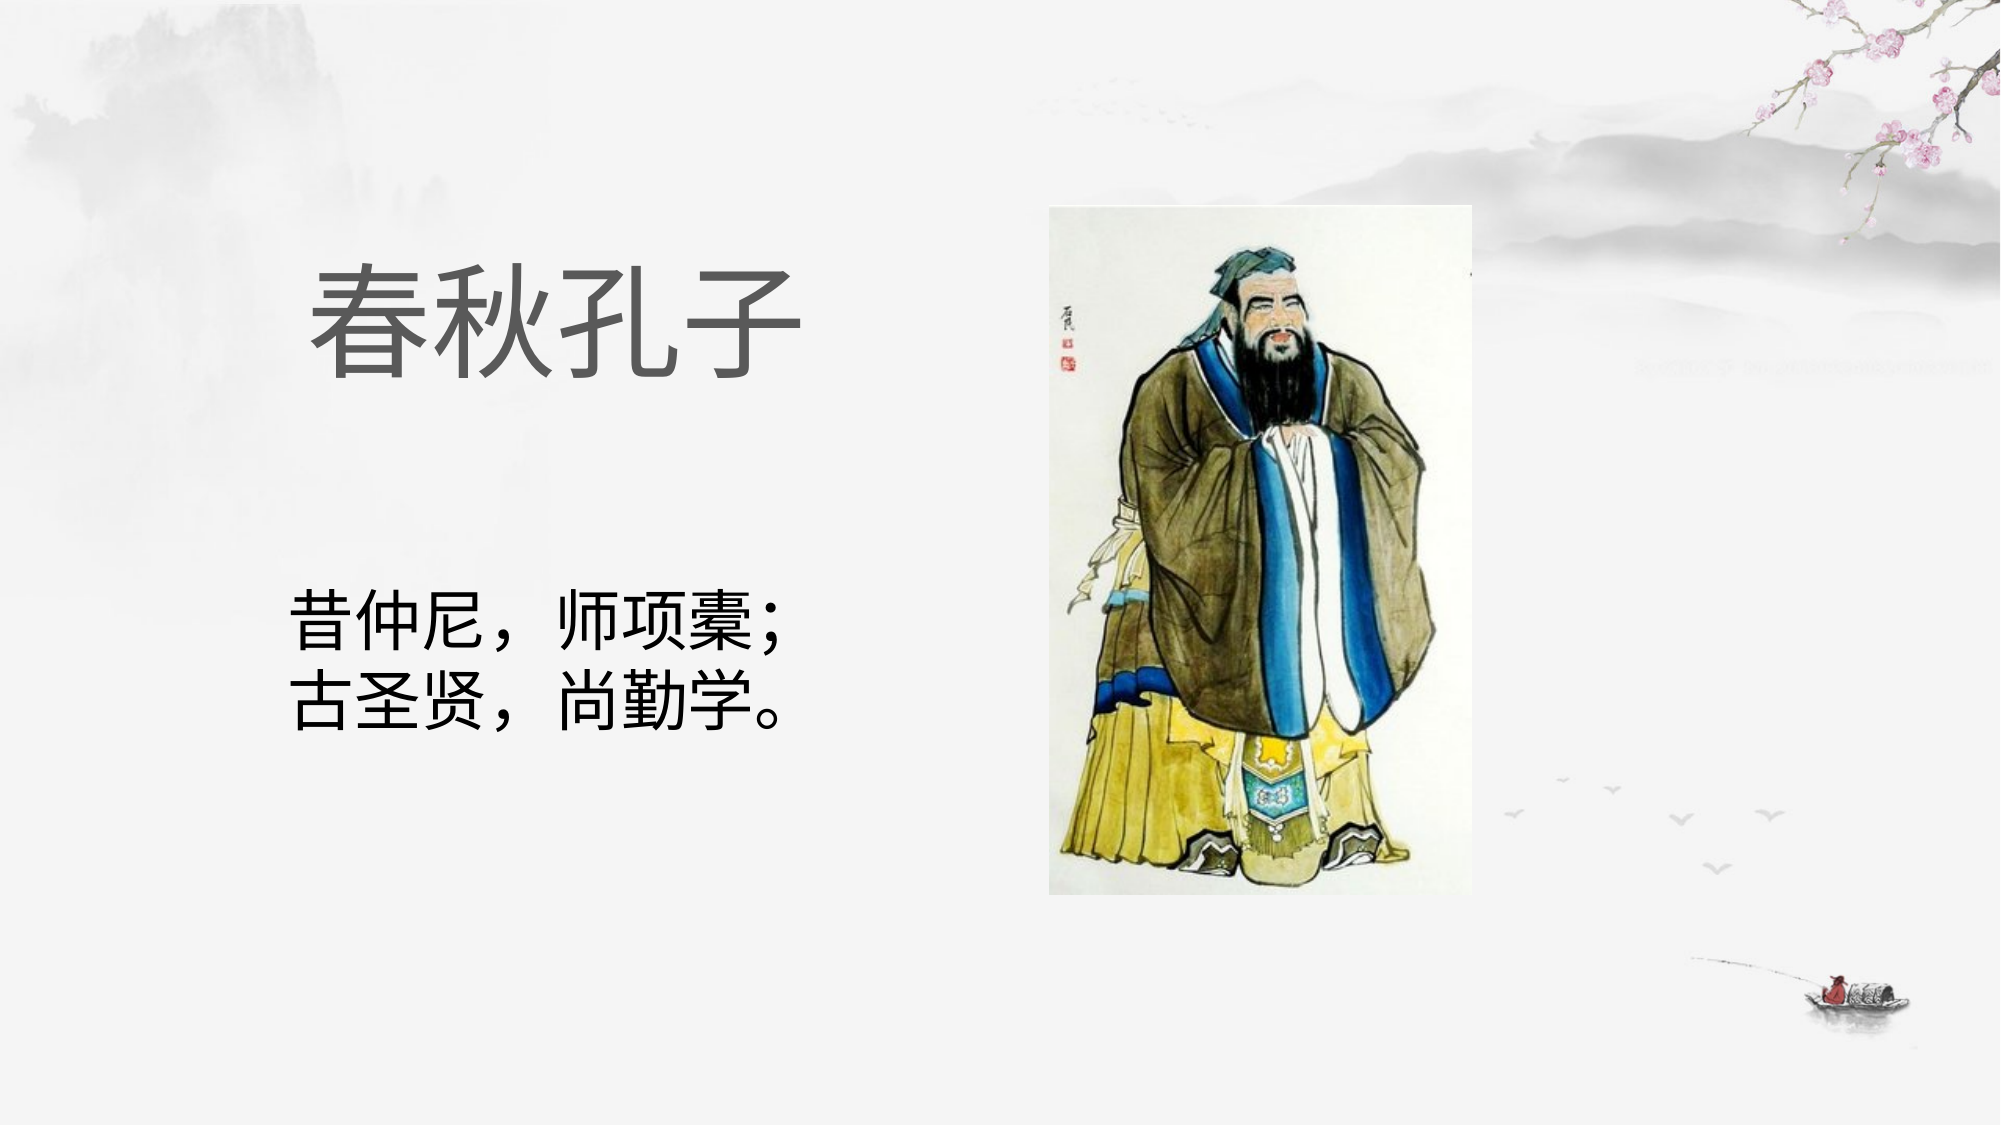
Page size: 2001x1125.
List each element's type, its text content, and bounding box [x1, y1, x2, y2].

picture [0, 0, 2001, 1125]
text_box 昔仲尼，师项橐； 古圣贤，尚勤学。 [272, 571, 884, 747]
list 春秋孔子 [291, 253, 952, 427]
